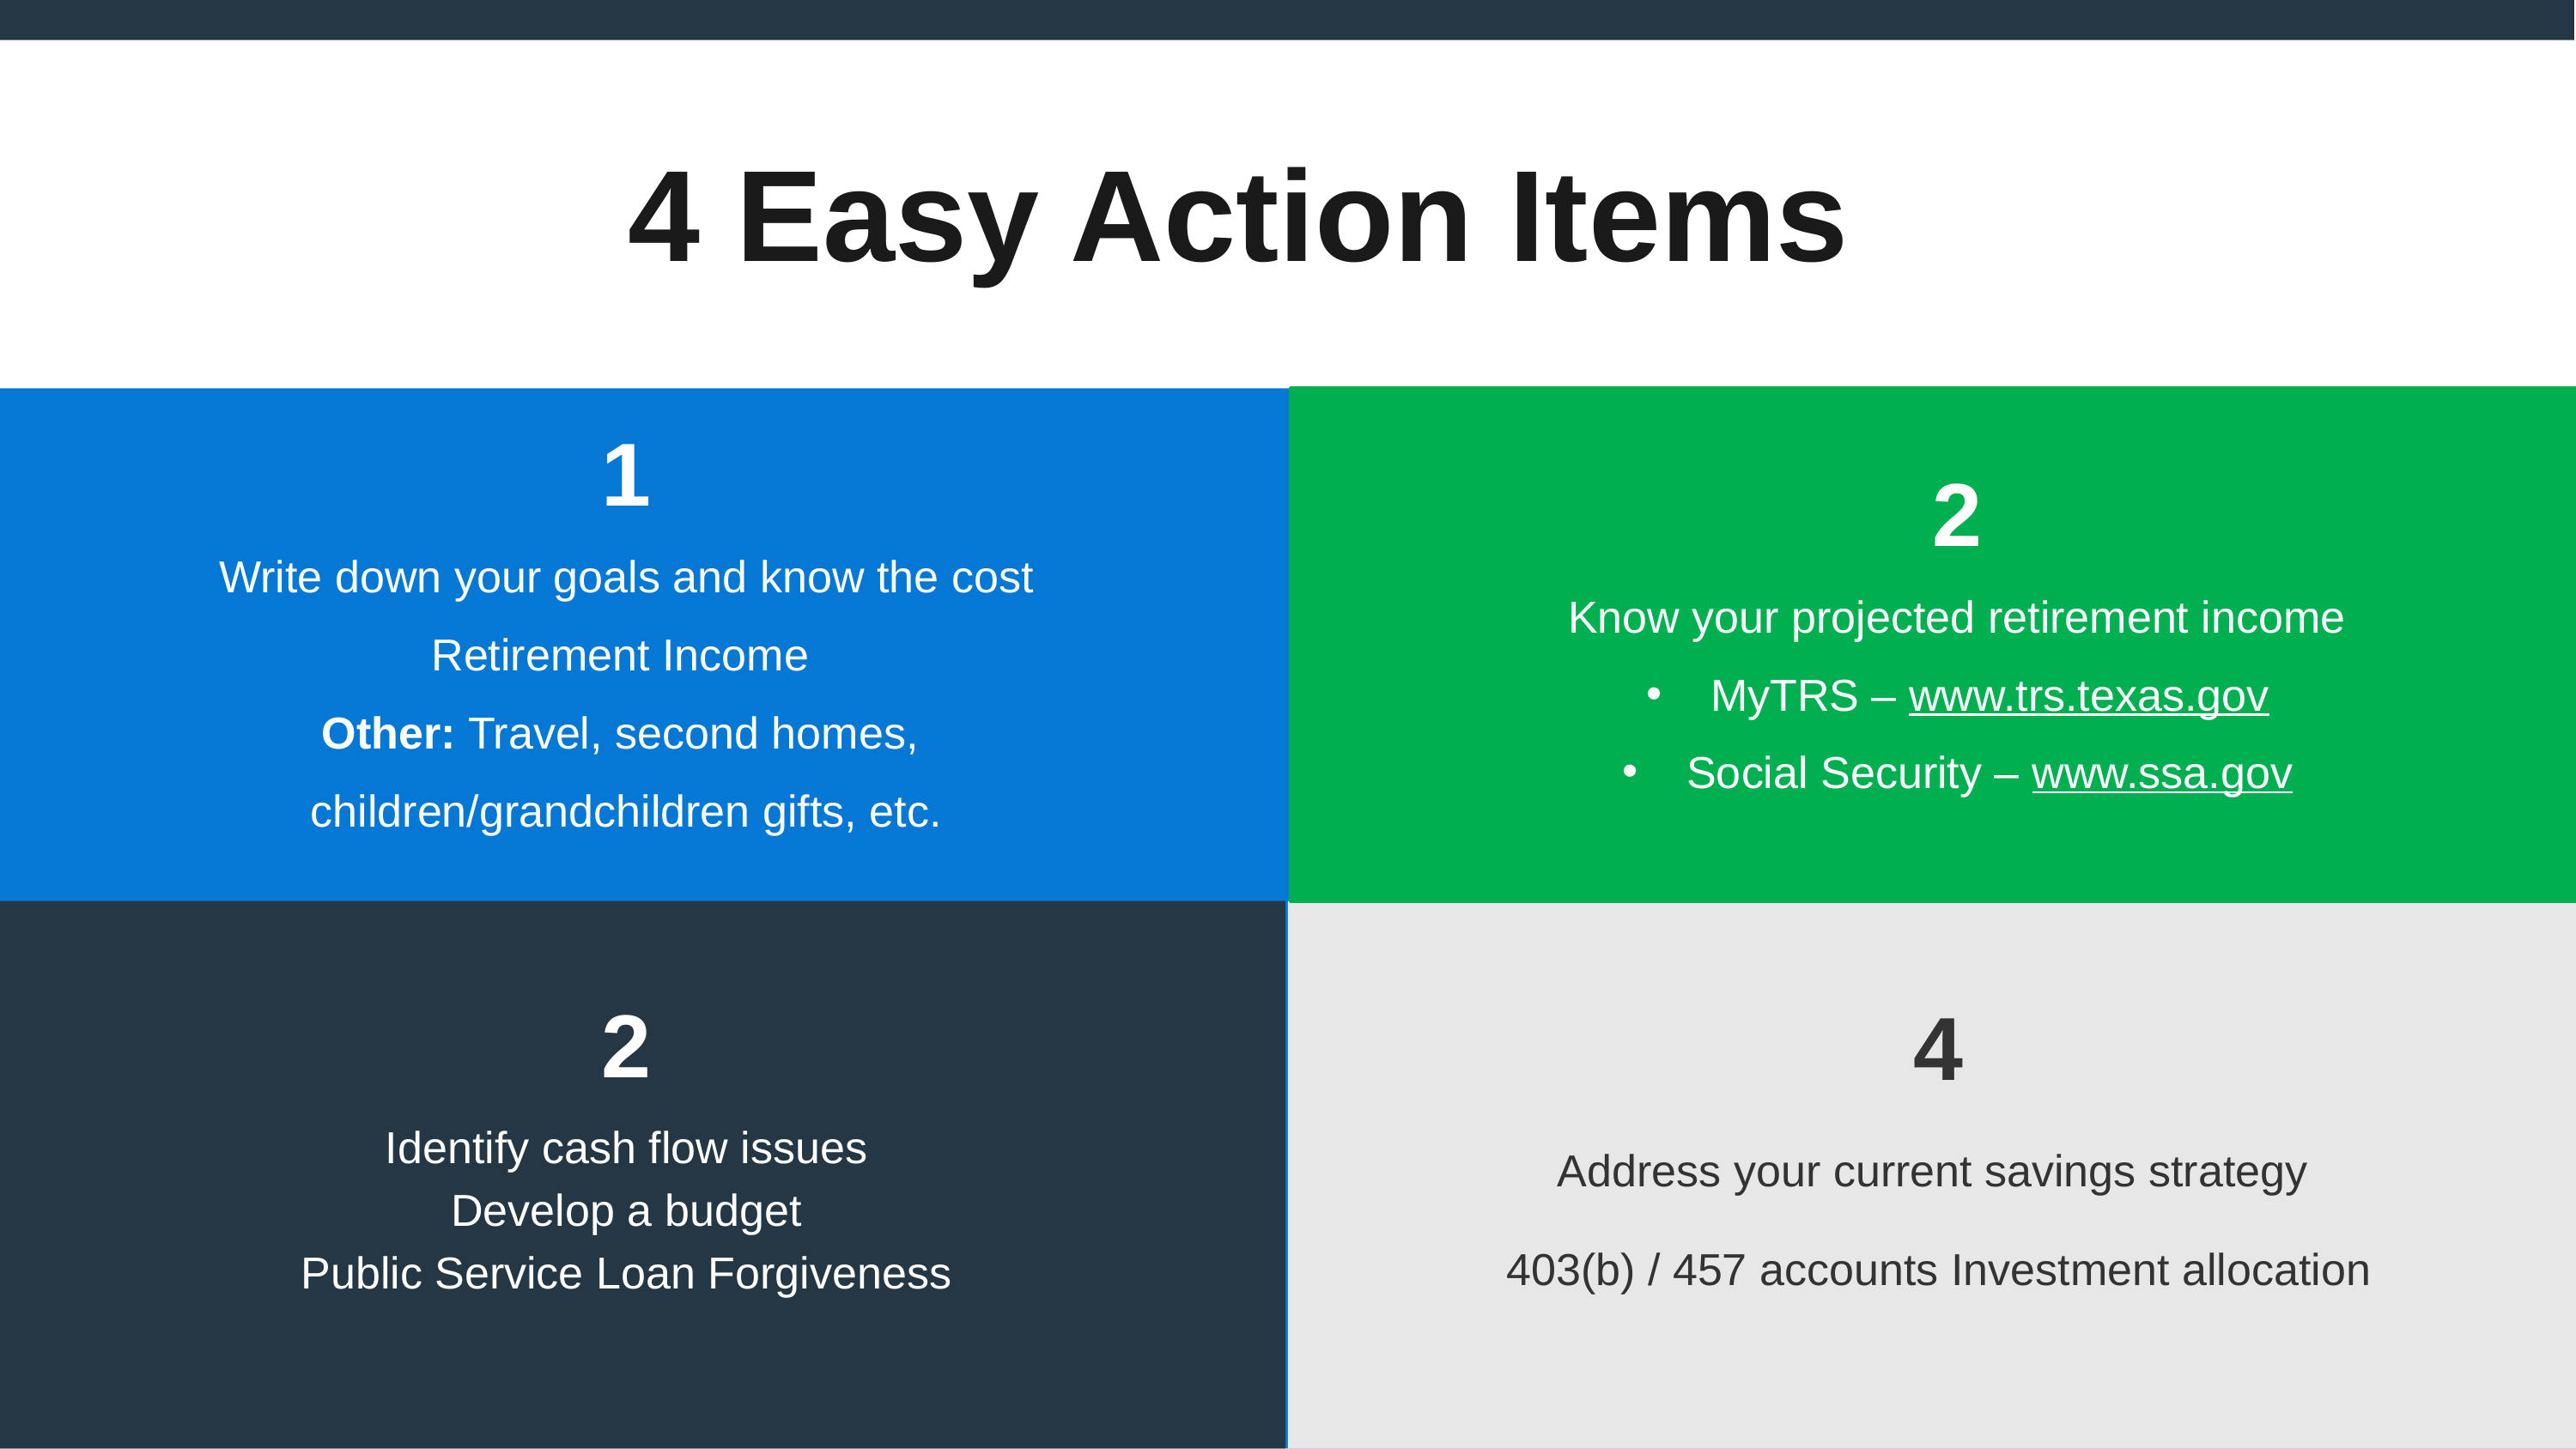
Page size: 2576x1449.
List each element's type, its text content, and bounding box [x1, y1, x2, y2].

text_box [0, 0, 2574, 40]
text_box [0, 388, 2576, 1449]
title 4 Easy Action Items [626, 129, 1950, 374]
